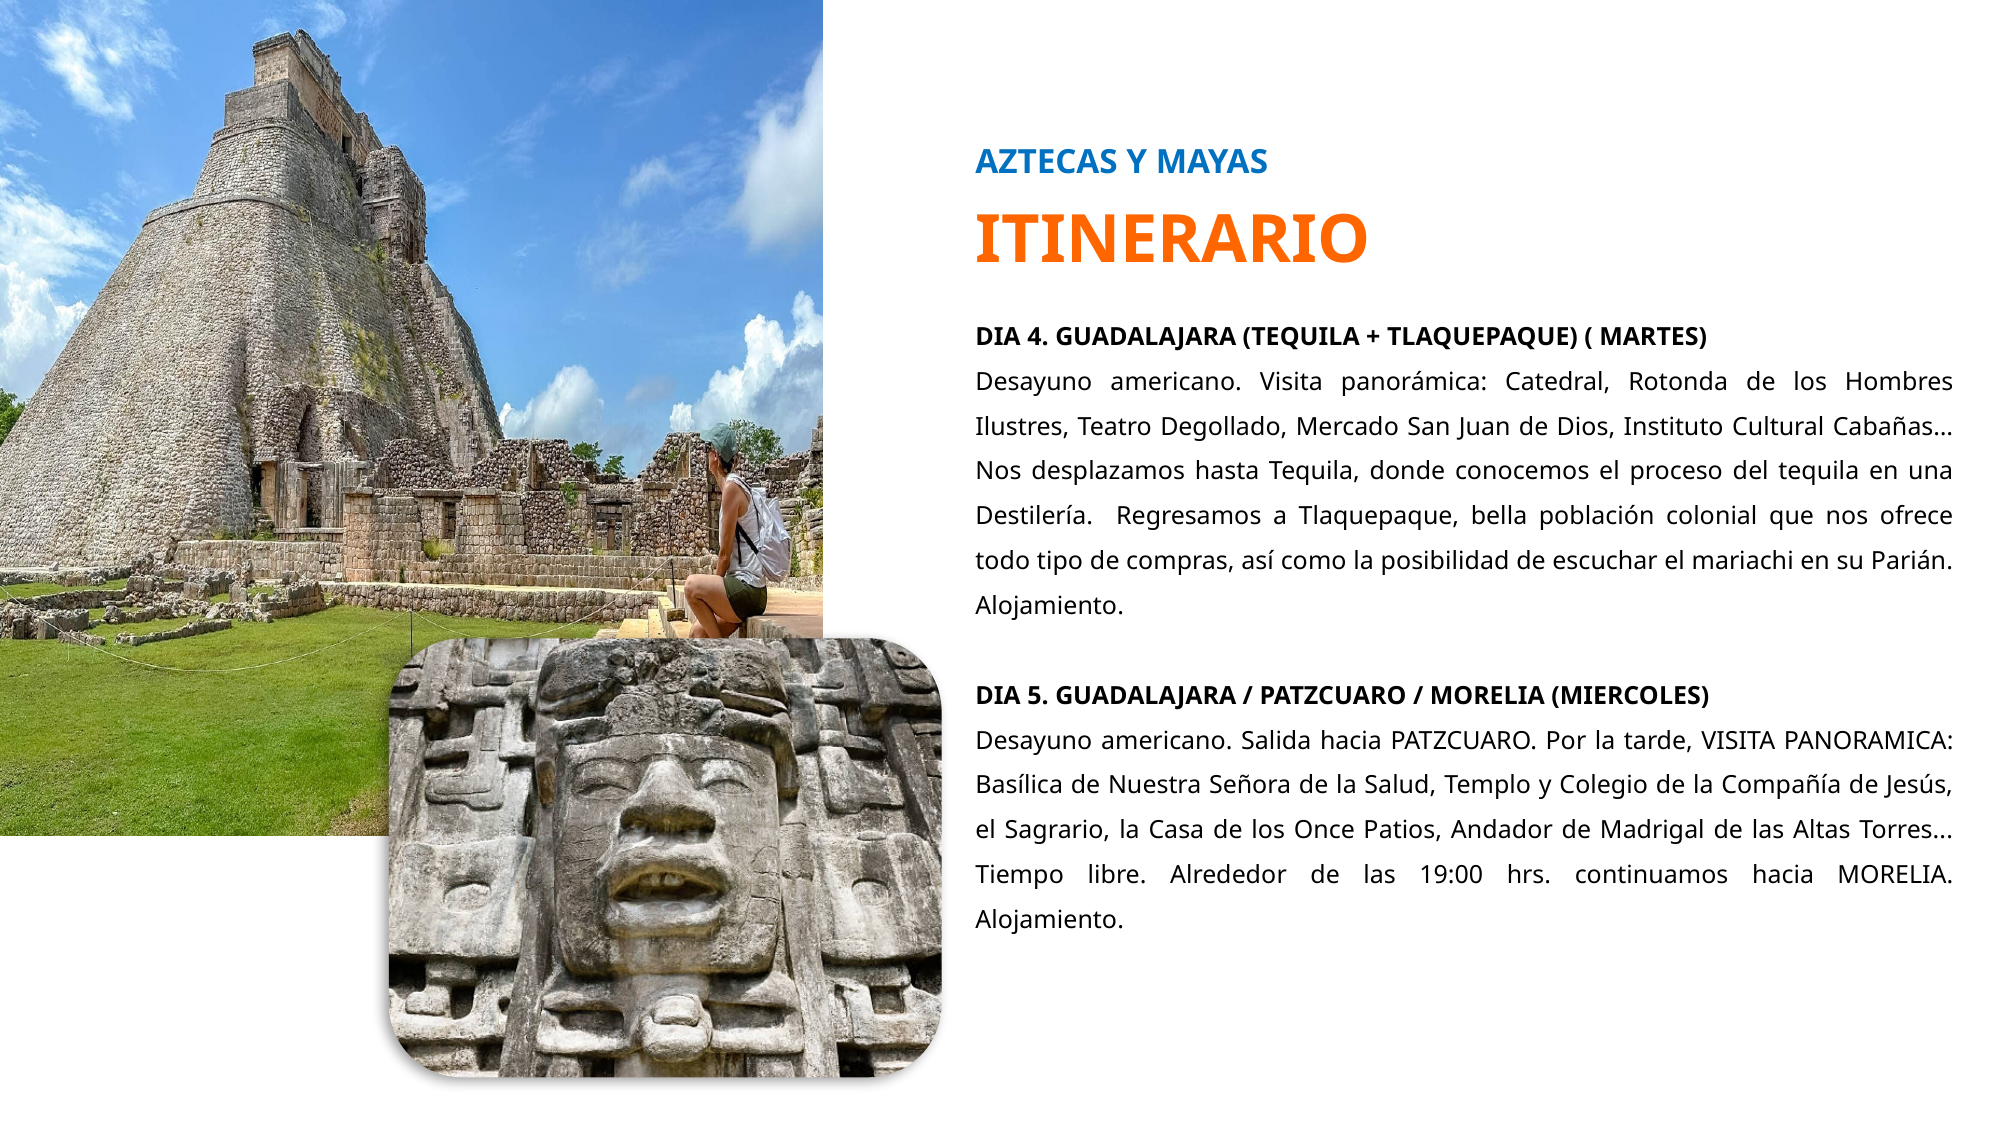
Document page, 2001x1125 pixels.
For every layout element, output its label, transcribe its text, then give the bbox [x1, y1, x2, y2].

picture [0, 0, 943, 1078]
text_box AZTECAS Y MAYAS [960, 132, 1752, 188]
text_box DIA 4. GUADALAJARA (TEQUILA + TLAQUEPAQUE) ( MARTES) Desayuno americano. Visita panorámica: Catedral, Rotonda de los Hombres Ilustres, Teatro Degollado, Mercado San Juan de Dios, Instituto Cultural Cabañas… Nos desplazamos hasta Tequila, donde conocemos el proceso del tequila en una Destilería. Regresamos a Tlaquepaque, bella población colonial que nos ofrece todo tipo de compras, así como la posibilidad de escuchar el mariachi en su Parián. Alojamiento. DIA 5. GUADALAJARA / PATZCUARO / MORELIA (MIERCOLES) Desayuno americano. Salida hacia PATZCUARO. Por la tarde, VISITA PANORAMICA: Basílica de Nuestra Señora de la Salud, Templo y Colegio de la Compañía de Jesús, el Sagrario, la Casa de los Once Patios, Andador de Madrigal de las Altas Torres... Tiempo libre. Alrededor de las 19:00 hrs. continuamos hacia MORELIA. Alojamiento. [960, 297, 1970, 1076]
text_box ITINERARIO [960, 188, 1728, 283]
